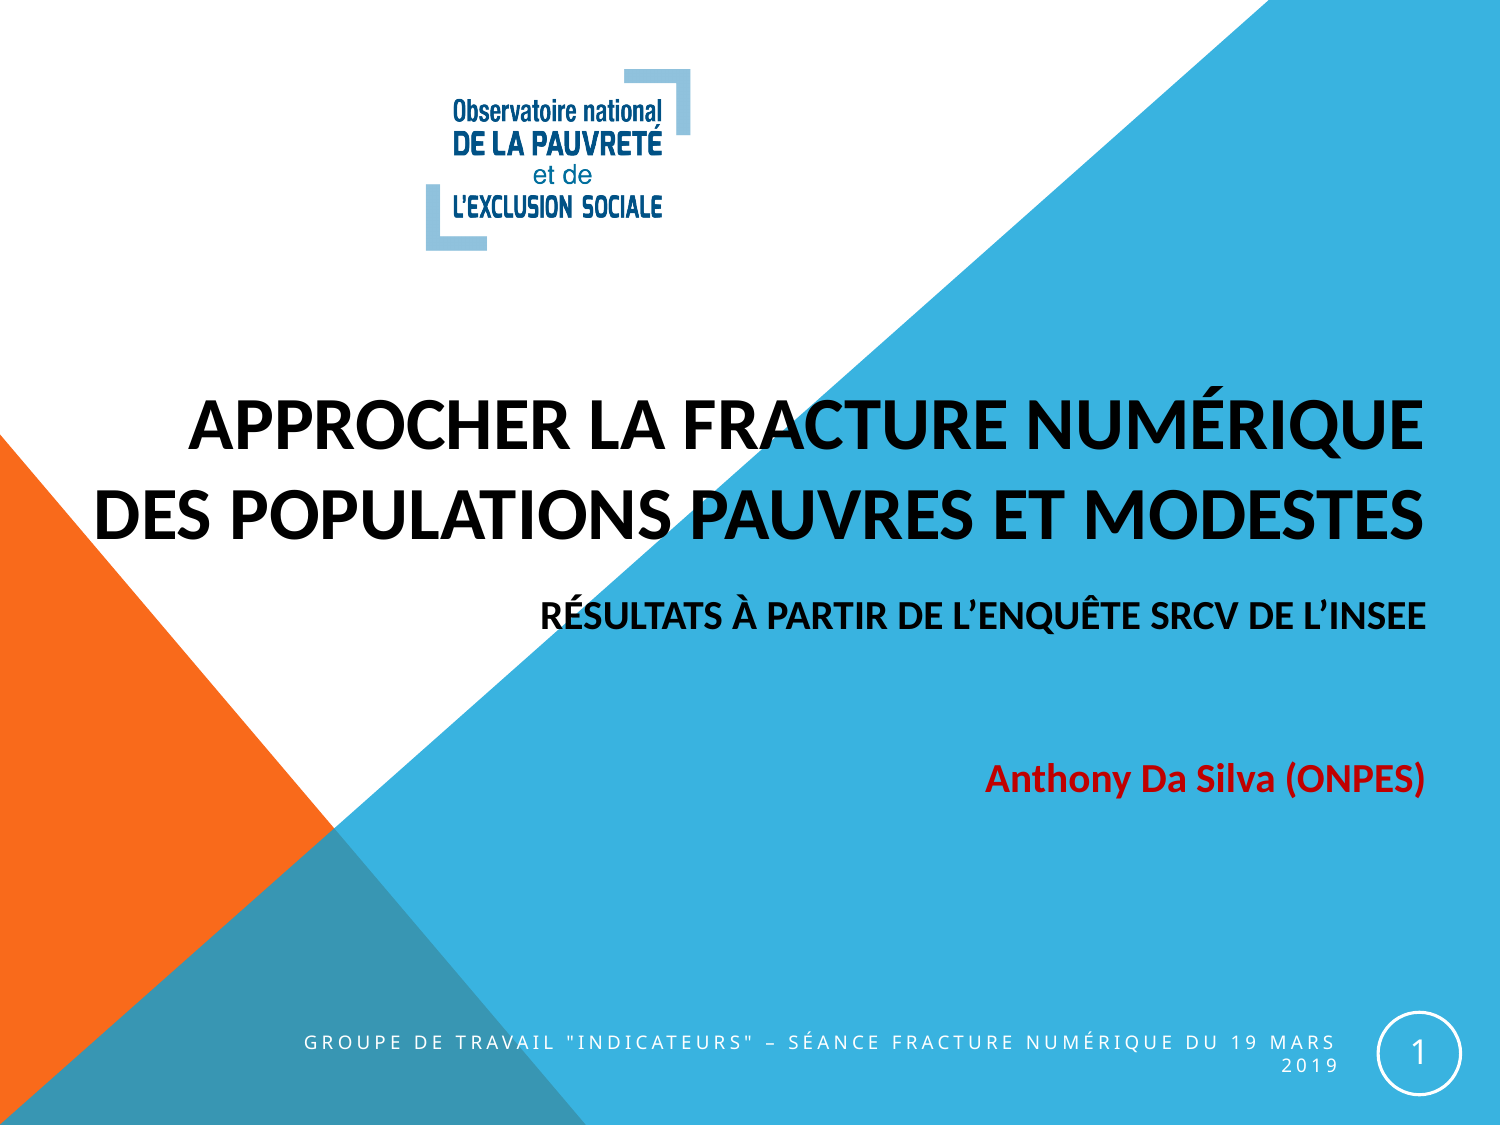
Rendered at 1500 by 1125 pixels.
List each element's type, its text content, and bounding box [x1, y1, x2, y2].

picture [371, 66, 745, 254]
slide_number 1 [1376, 1010, 1463, 1097]
title approcher la Fracture numérique des populations pauvres et modestes Résultats à partir de l’enquête SRCV de l’insee Anthony Da Silva (ONPES) [47, 361, 1442, 808]
footer Groupe de travail "Indicateurs" – Séance Fracture numérique du 19 mars 2019 [242, 1031, 1352, 1076]
